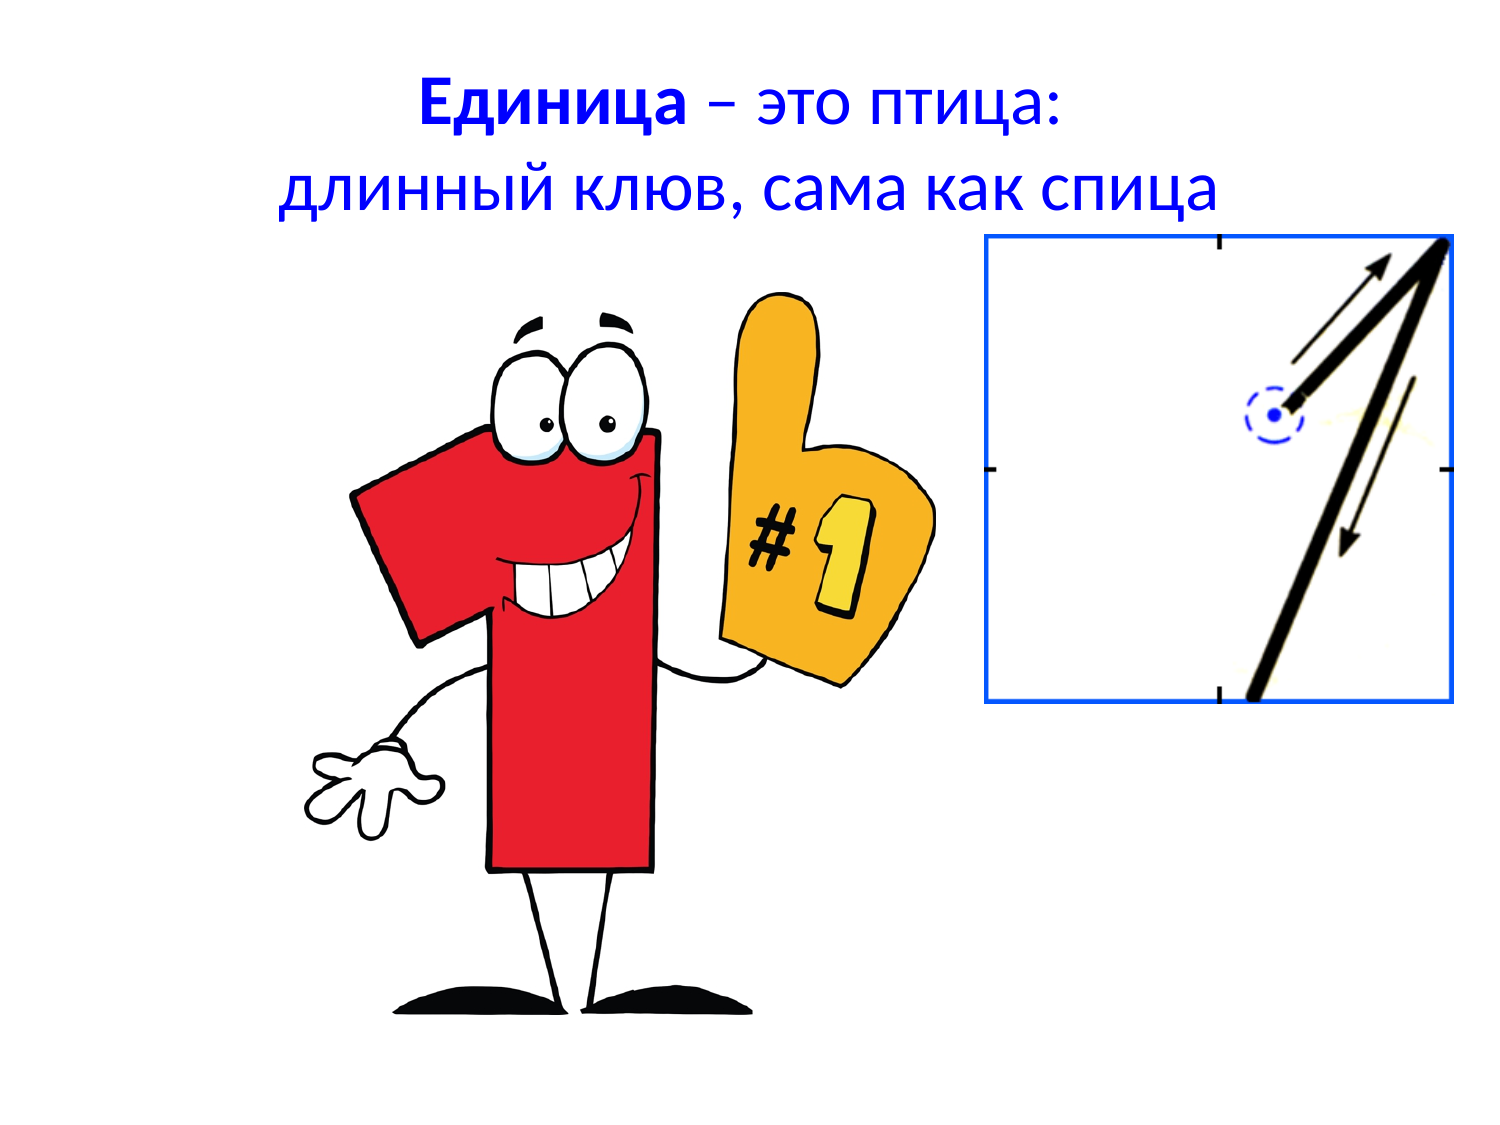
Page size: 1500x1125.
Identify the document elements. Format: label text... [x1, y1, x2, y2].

picture [984, 234, 1454, 704]
title Единица – это птица: длинный клюв, сама как спица [75, 45, 1425, 233]
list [304, 292, 936, 1016]
